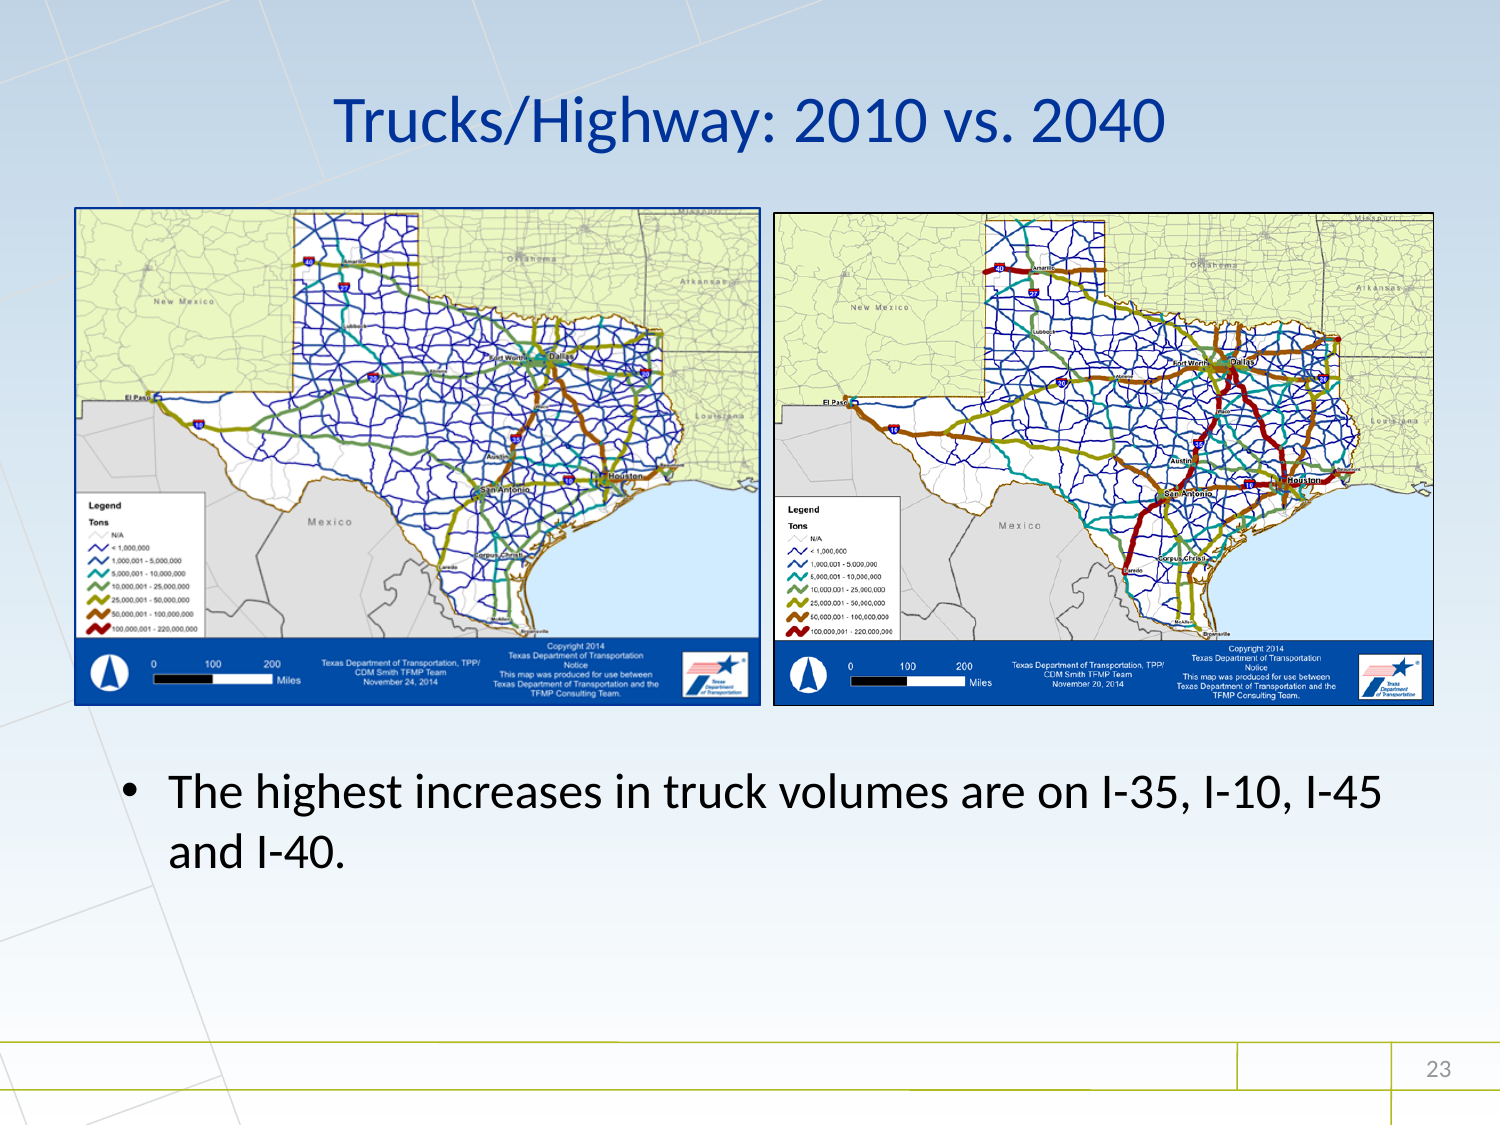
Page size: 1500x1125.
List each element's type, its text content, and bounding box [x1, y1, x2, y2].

text_box The highest increases in truck volumes are on I-35, I-10, I-45 and I-40. [106, 751, 1455, 887]
slide_number 23 [1391, 1037, 1467, 1098]
title Trucks/Highway: 2010 vs. 2040 [0, 0, 1500, 233]
picture [73, 207, 761, 706]
picture [773, 212, 1434, 706]
